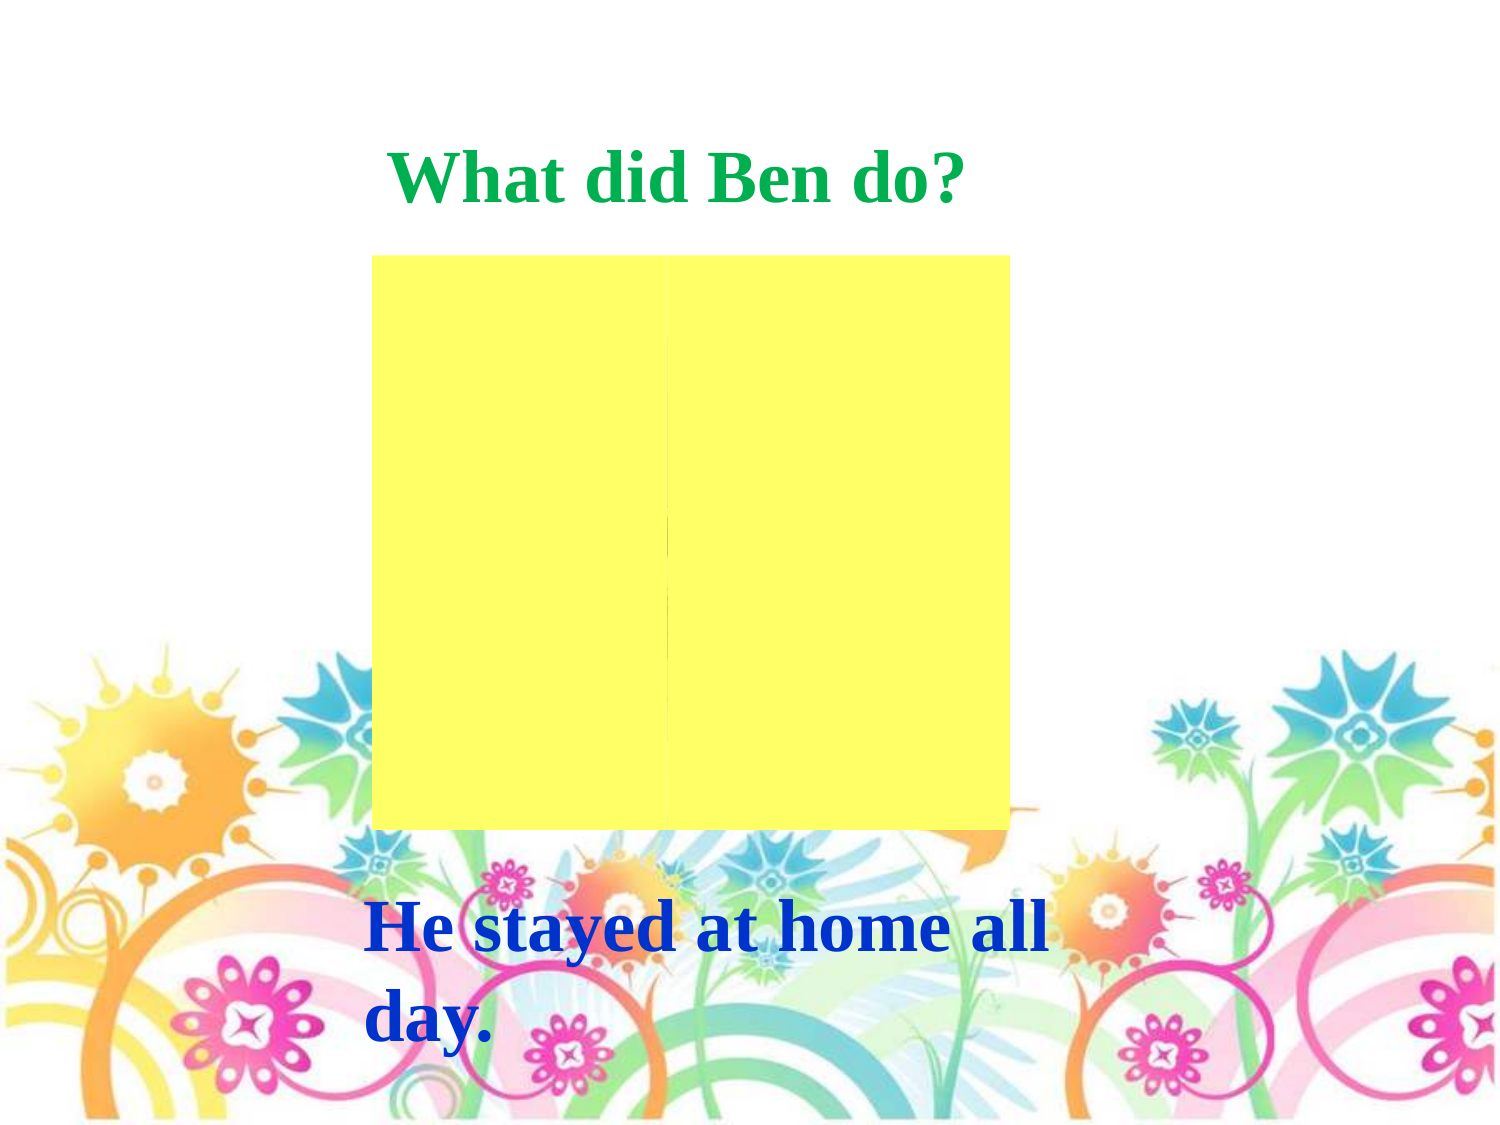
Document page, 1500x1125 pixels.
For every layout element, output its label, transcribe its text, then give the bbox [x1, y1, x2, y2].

picture [0, 0, 1500, 1125]
text_box He stayed at home all day. [348, 869, 1164, 1065]
text_box [668, 255, 1011, 830]
text_box [372, 255, 668, 830]
text_box What did Ben do? [371, 89, 1187, 256]
